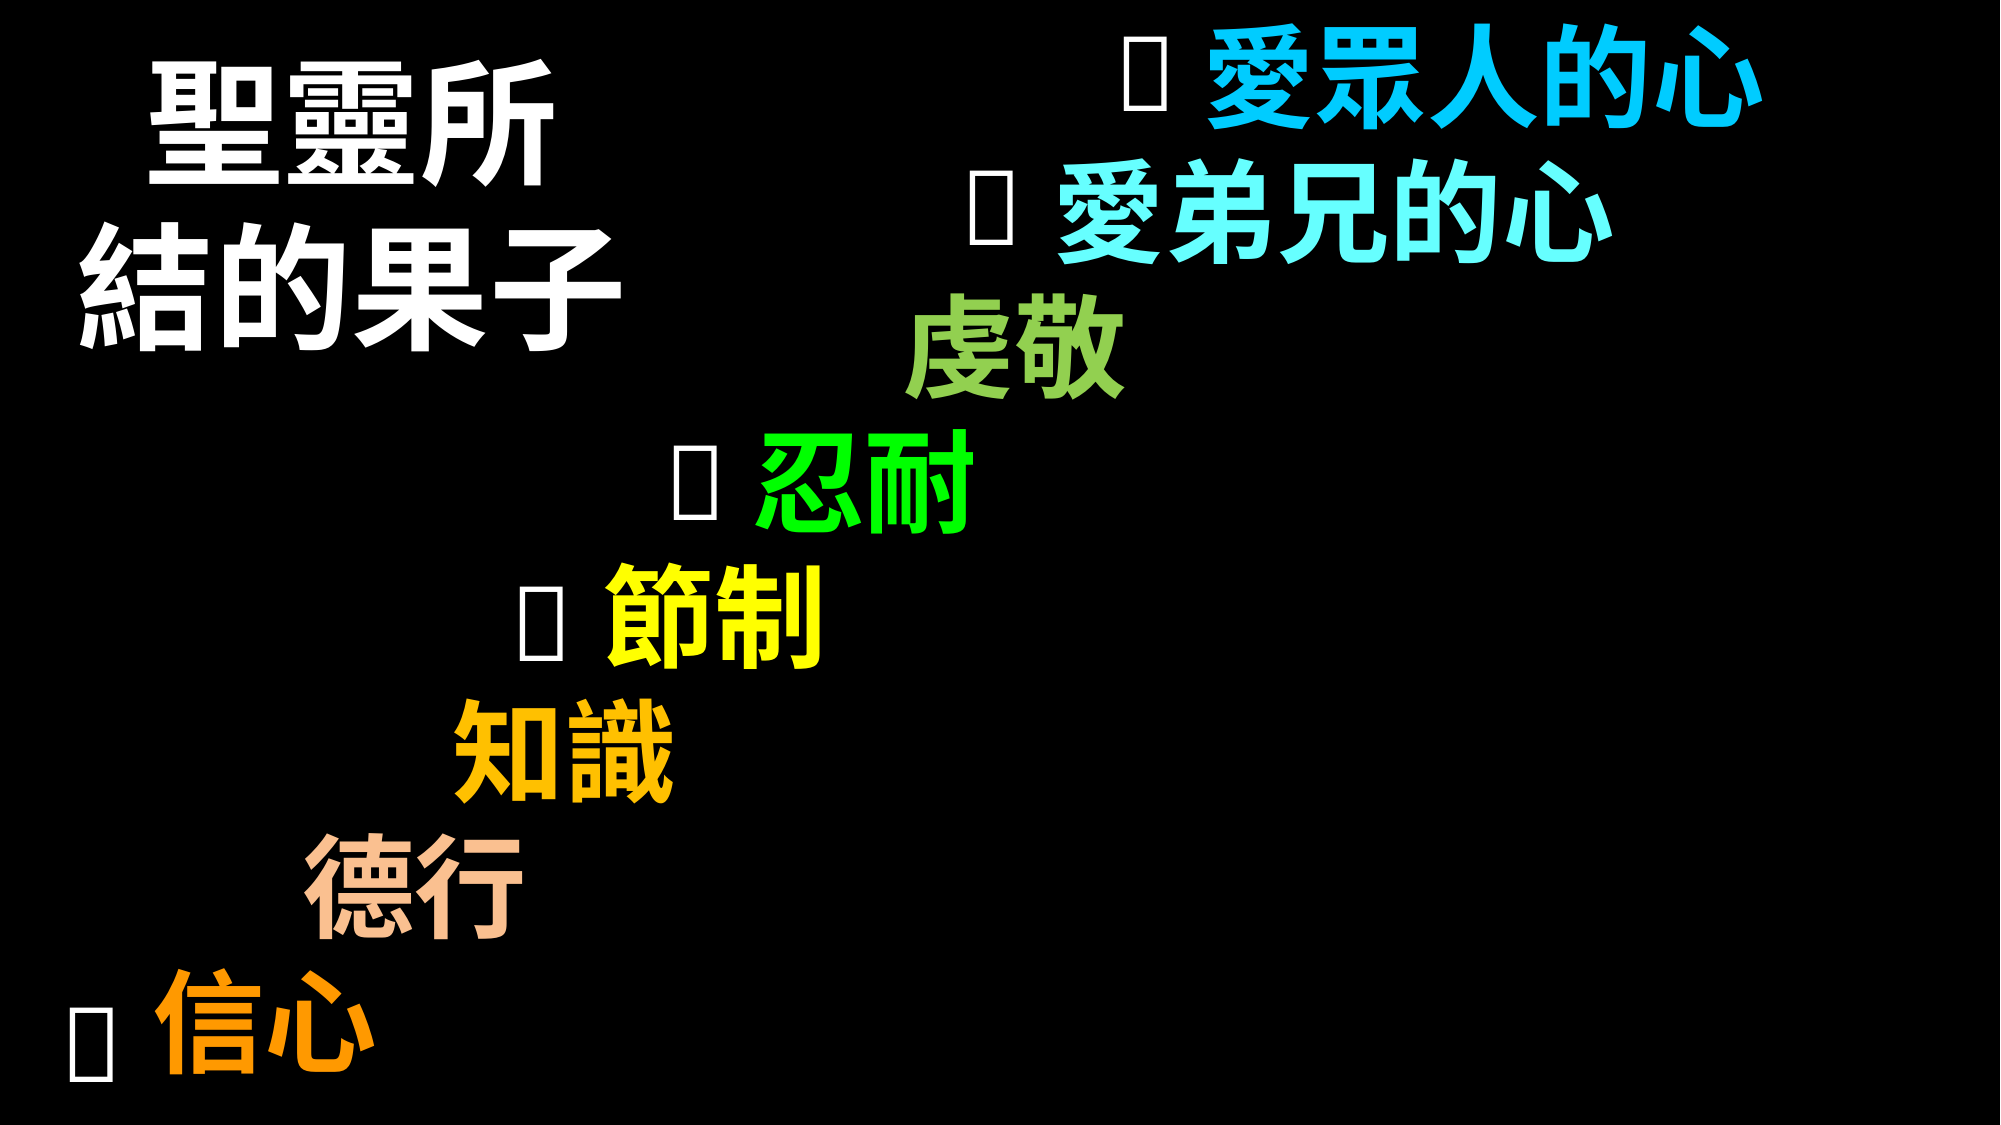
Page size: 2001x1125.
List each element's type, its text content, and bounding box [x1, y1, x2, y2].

text_box  [45, 971, 138, 1111]
text_box  [945, 133, 1039, 274]
text_box  [495, 549, 588, 690]
text_box 愛眾人的心 愛弟兄的心 虔敬 忍耐 節制 知識 德行 信心 [137, 0, 1900, 1095]
text_box 聖靈所 結的果子 [0, 30, 704, 375]
text_box  [1099, 0, 1192, 140]
text_box  [649, 408, 742, 549]
